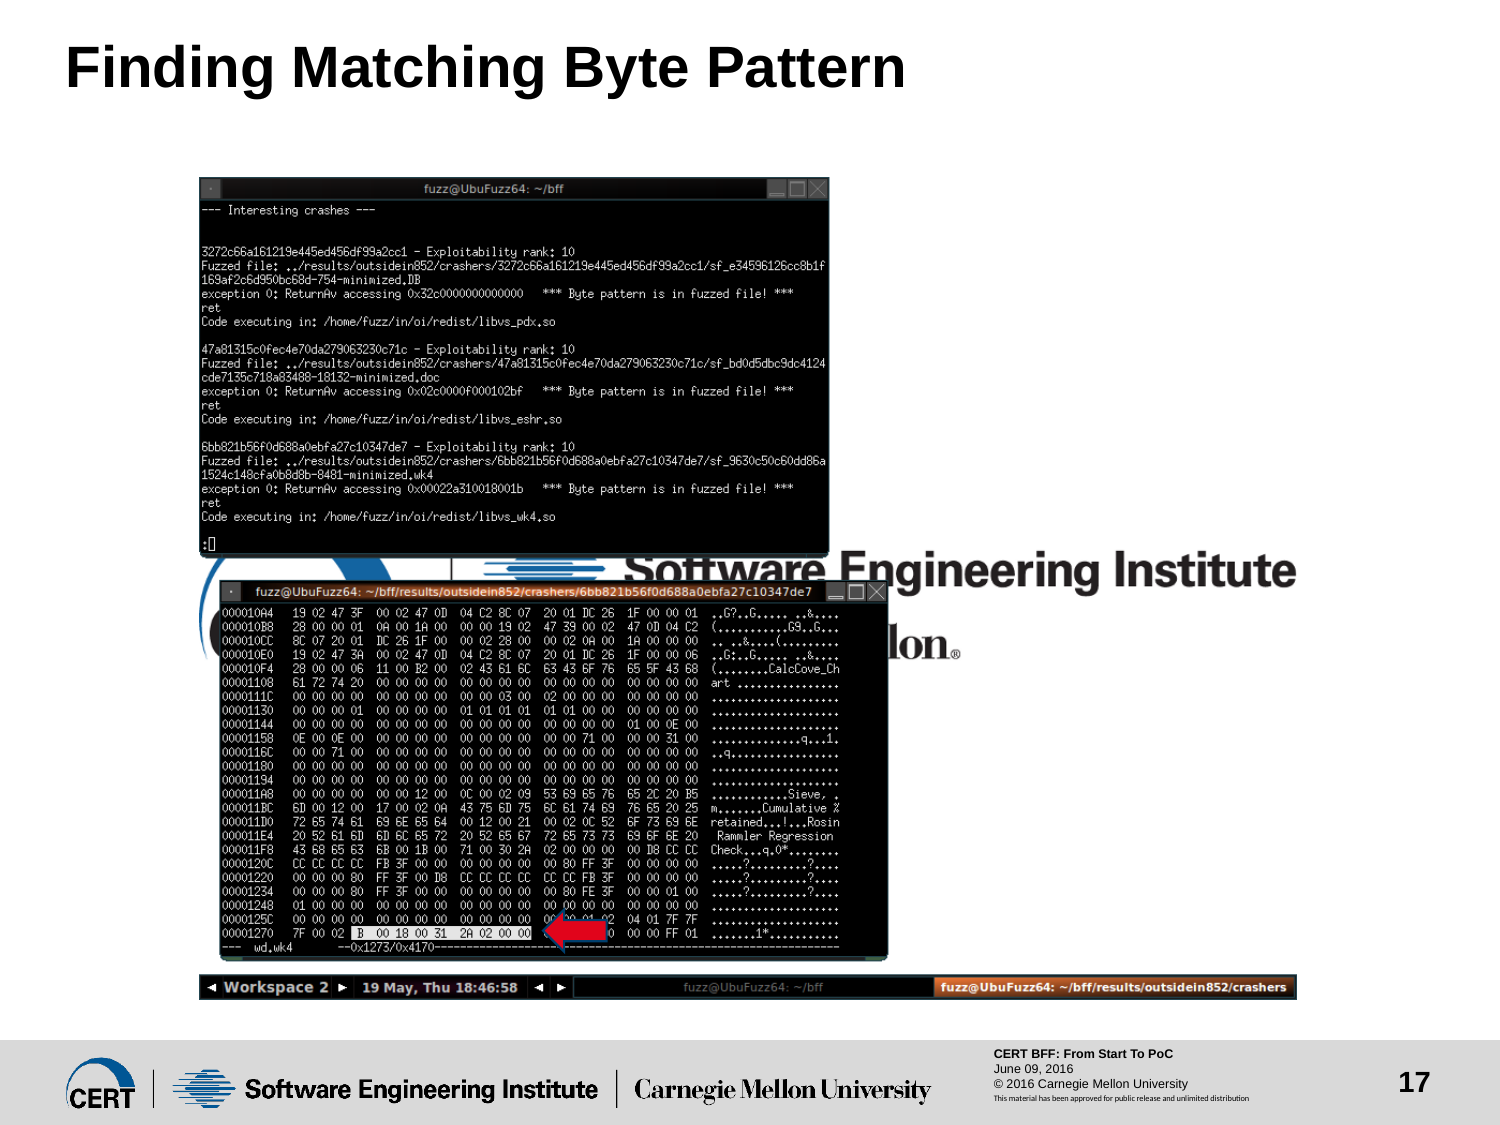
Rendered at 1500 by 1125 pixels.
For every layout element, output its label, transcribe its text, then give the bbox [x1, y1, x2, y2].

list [199, 177, 1297, 1000]
picture [56, 1050, 942, 1113]
title Finding Matching Byte Pattern [65, 37, 1313, 148]
